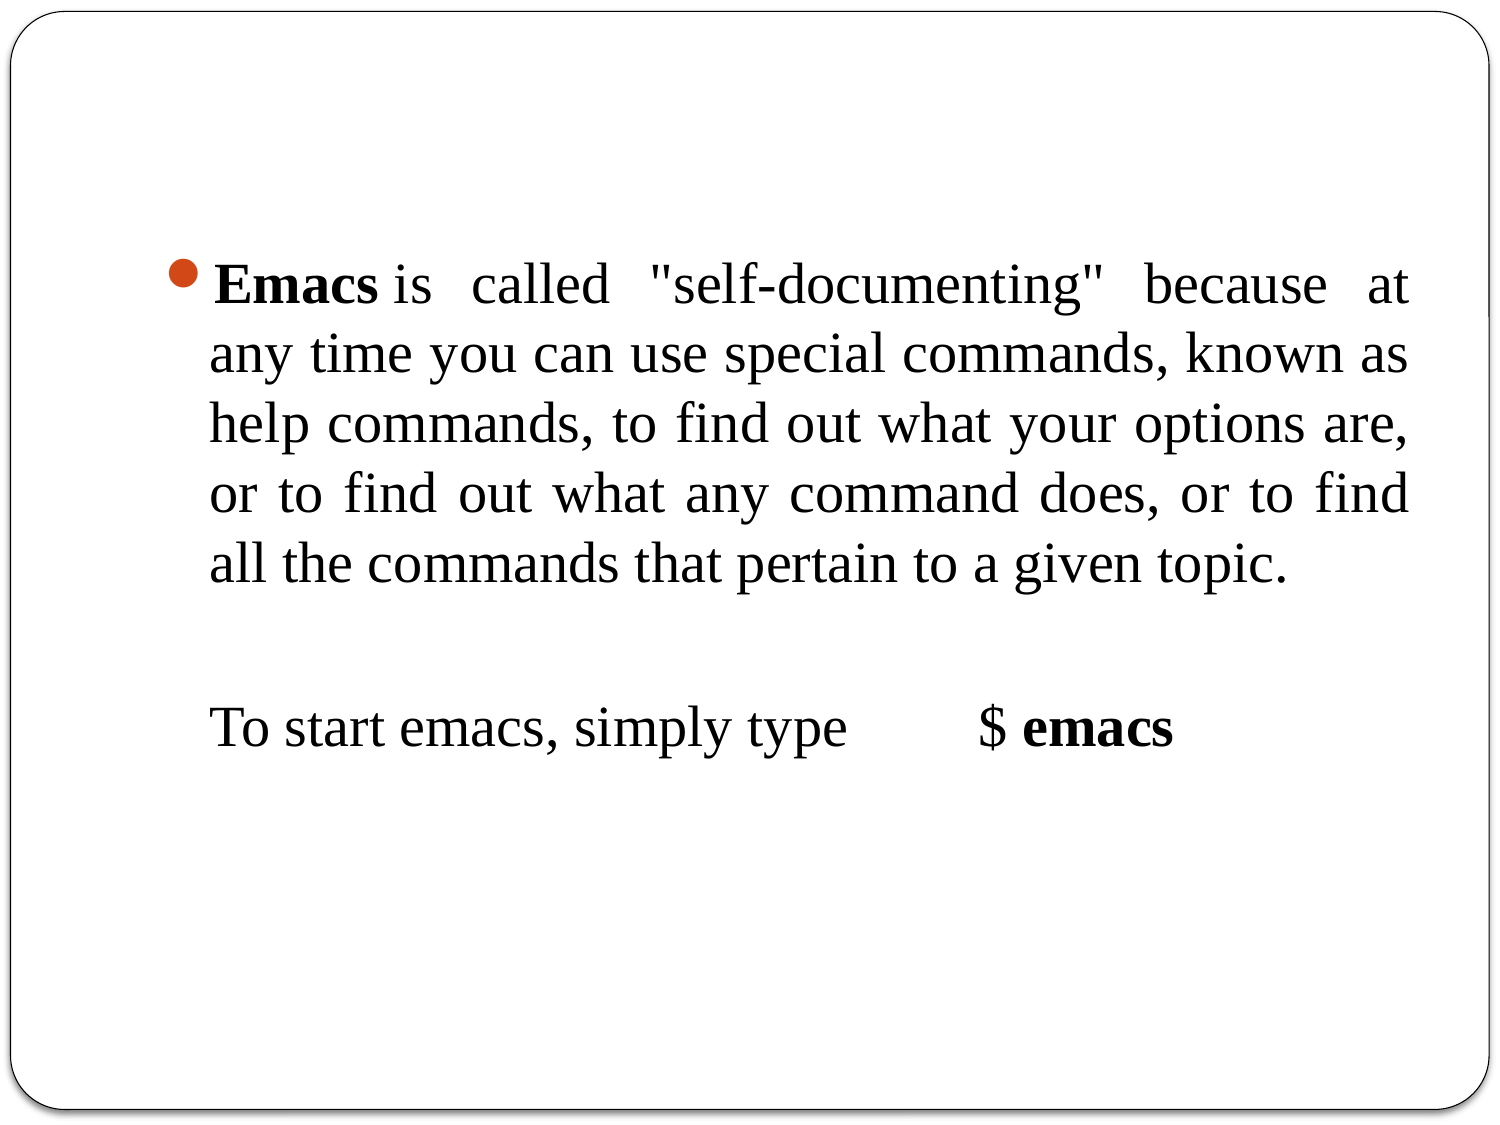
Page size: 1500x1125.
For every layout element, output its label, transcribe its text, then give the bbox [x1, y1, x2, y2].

list Emacs is called "self-documenting" because at any time you can use special commands, known as help commands, to find out what your options are, or to find out what any command does, or to find all the commands that pertain to a given topic. To start emacs, simply type $ emacs [150, 237, 1425, 988]
